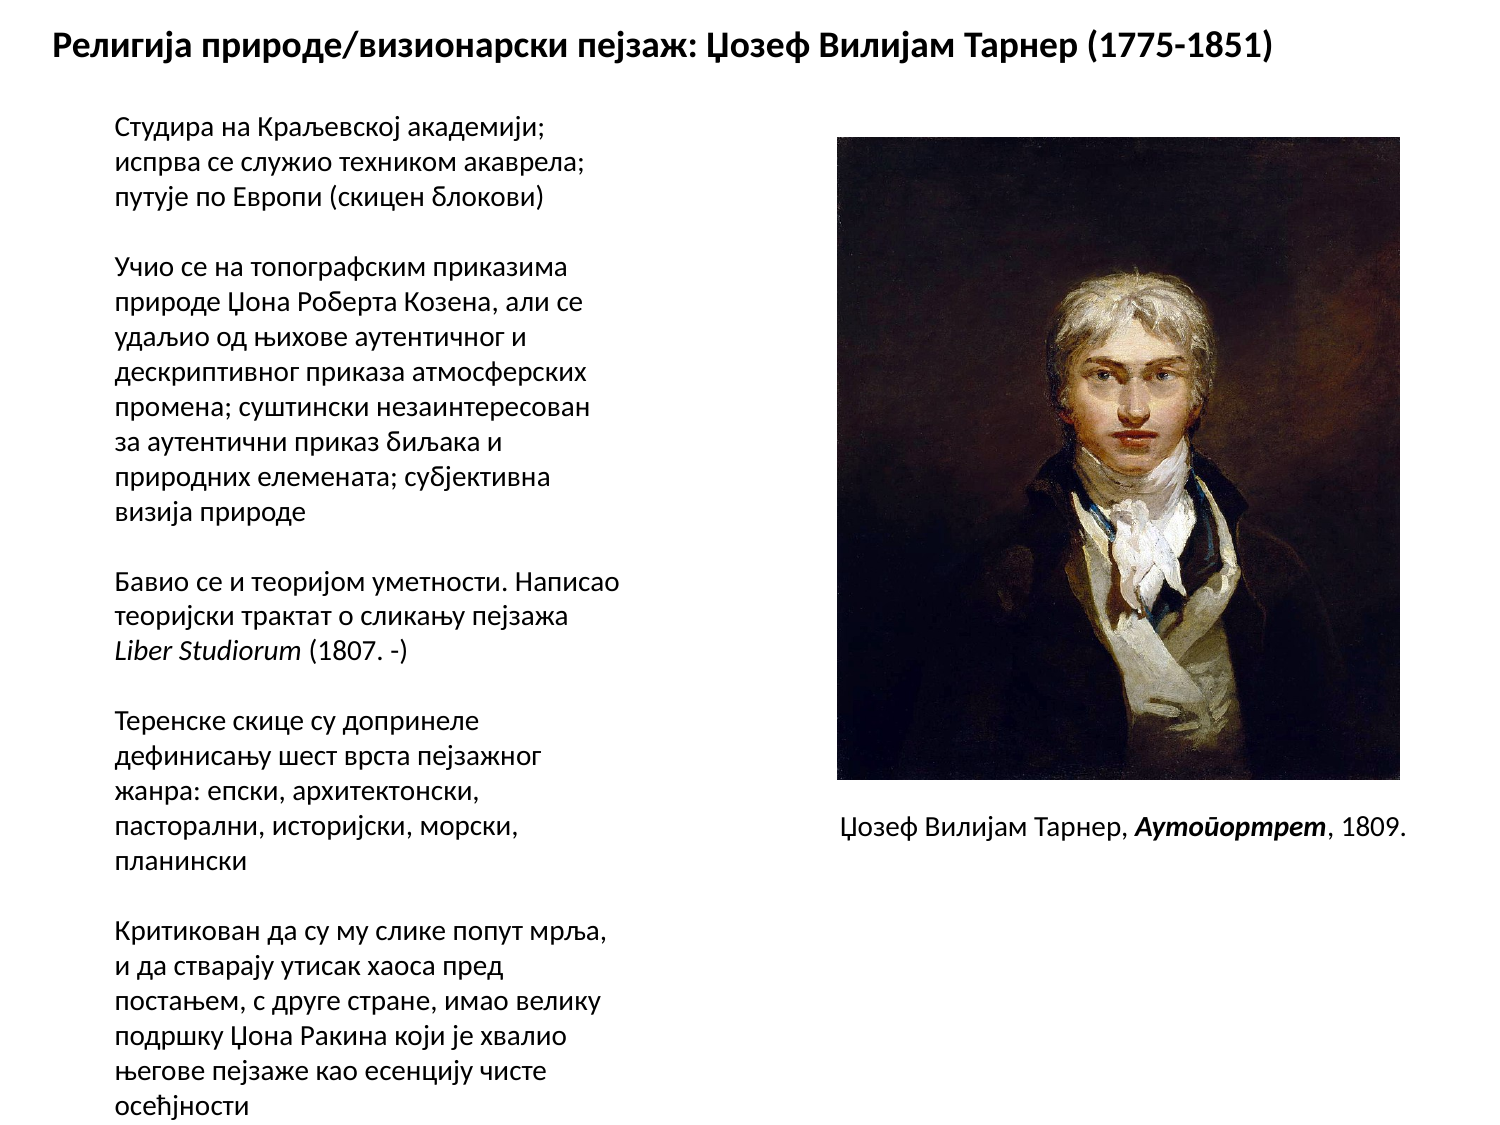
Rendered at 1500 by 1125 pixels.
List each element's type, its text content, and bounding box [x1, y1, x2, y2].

text_box Џозеф Вилијам Тарнер, Аутопортрет, 1809. [825, 799, 1500, 850]
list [837, 137, 1401, 781]
text_box Студира на Краљевској академији; испрва се служио техником акаврела; путује по Европи (скицен блокови) Учио се на топографским приказима природе Џона Роберта Козена, али се удаљио од њихове аутентичног и дескриптивног приказа атмосферских промена; суштински незаинтересован за аутентични приказ биљака и природних елемената; субјективна визија природе Бавио се и теоријом уметности. Написао теоријски трактат о сликању пејзажа Liber Studiorum (1807. -) Теренске скице су допринеле дефинисању шест врста пејзажног жанра: епски, архитектонски, пасторални, историјски, морски, планински Критикован да су му слике попут мрља, и да стварају утисак хаоса пред постањем, с друге стране, имао велику подршку Џона Ракина који је хвалио његове пејзаже као есенцију чисте осећјности [99, 99, 638, 1125]
text_box Религија природе/визионарски пејзаж: Џозеф Вилијам Тарнер (1775-1851) [37, 12, 1338, 73]
